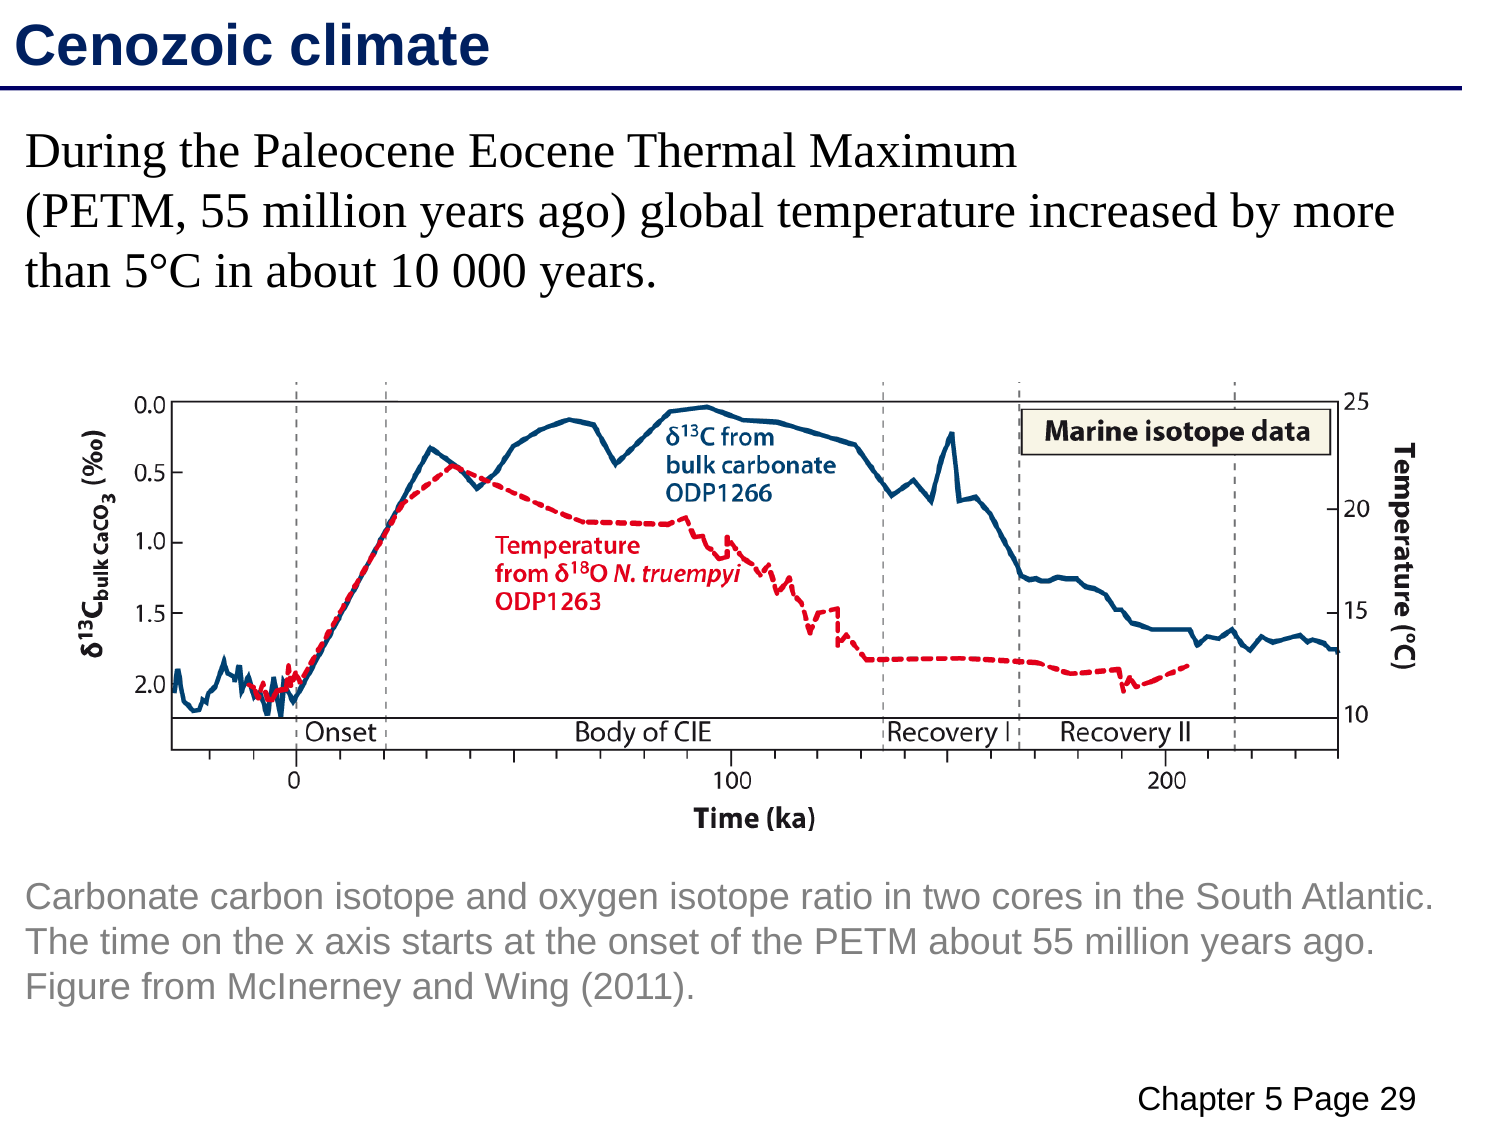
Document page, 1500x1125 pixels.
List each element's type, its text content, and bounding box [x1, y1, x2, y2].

picture [66, 382, 1434, 840]
text_box During the Paleocene Eocene Thermal Maximum (PETM, 55 million years ago) global temperature increased by more than 5°C in about 10 000 years. [10, 109, 1482, 305]
text_box Cenozoic climate [0, 1, 1451, 85]
text_box Carbonate carbon isotope and oxygen isotope ratio in two cores in the South Atlantic. The time on the x axis starts at the onset of the PETM about 55 million years ago. Figure from McInerney and Wing (2011). [10, 864, 1500, 1015]
text_box Chapter 5 Page 29 [1122, 1069, 1500, 1125]
